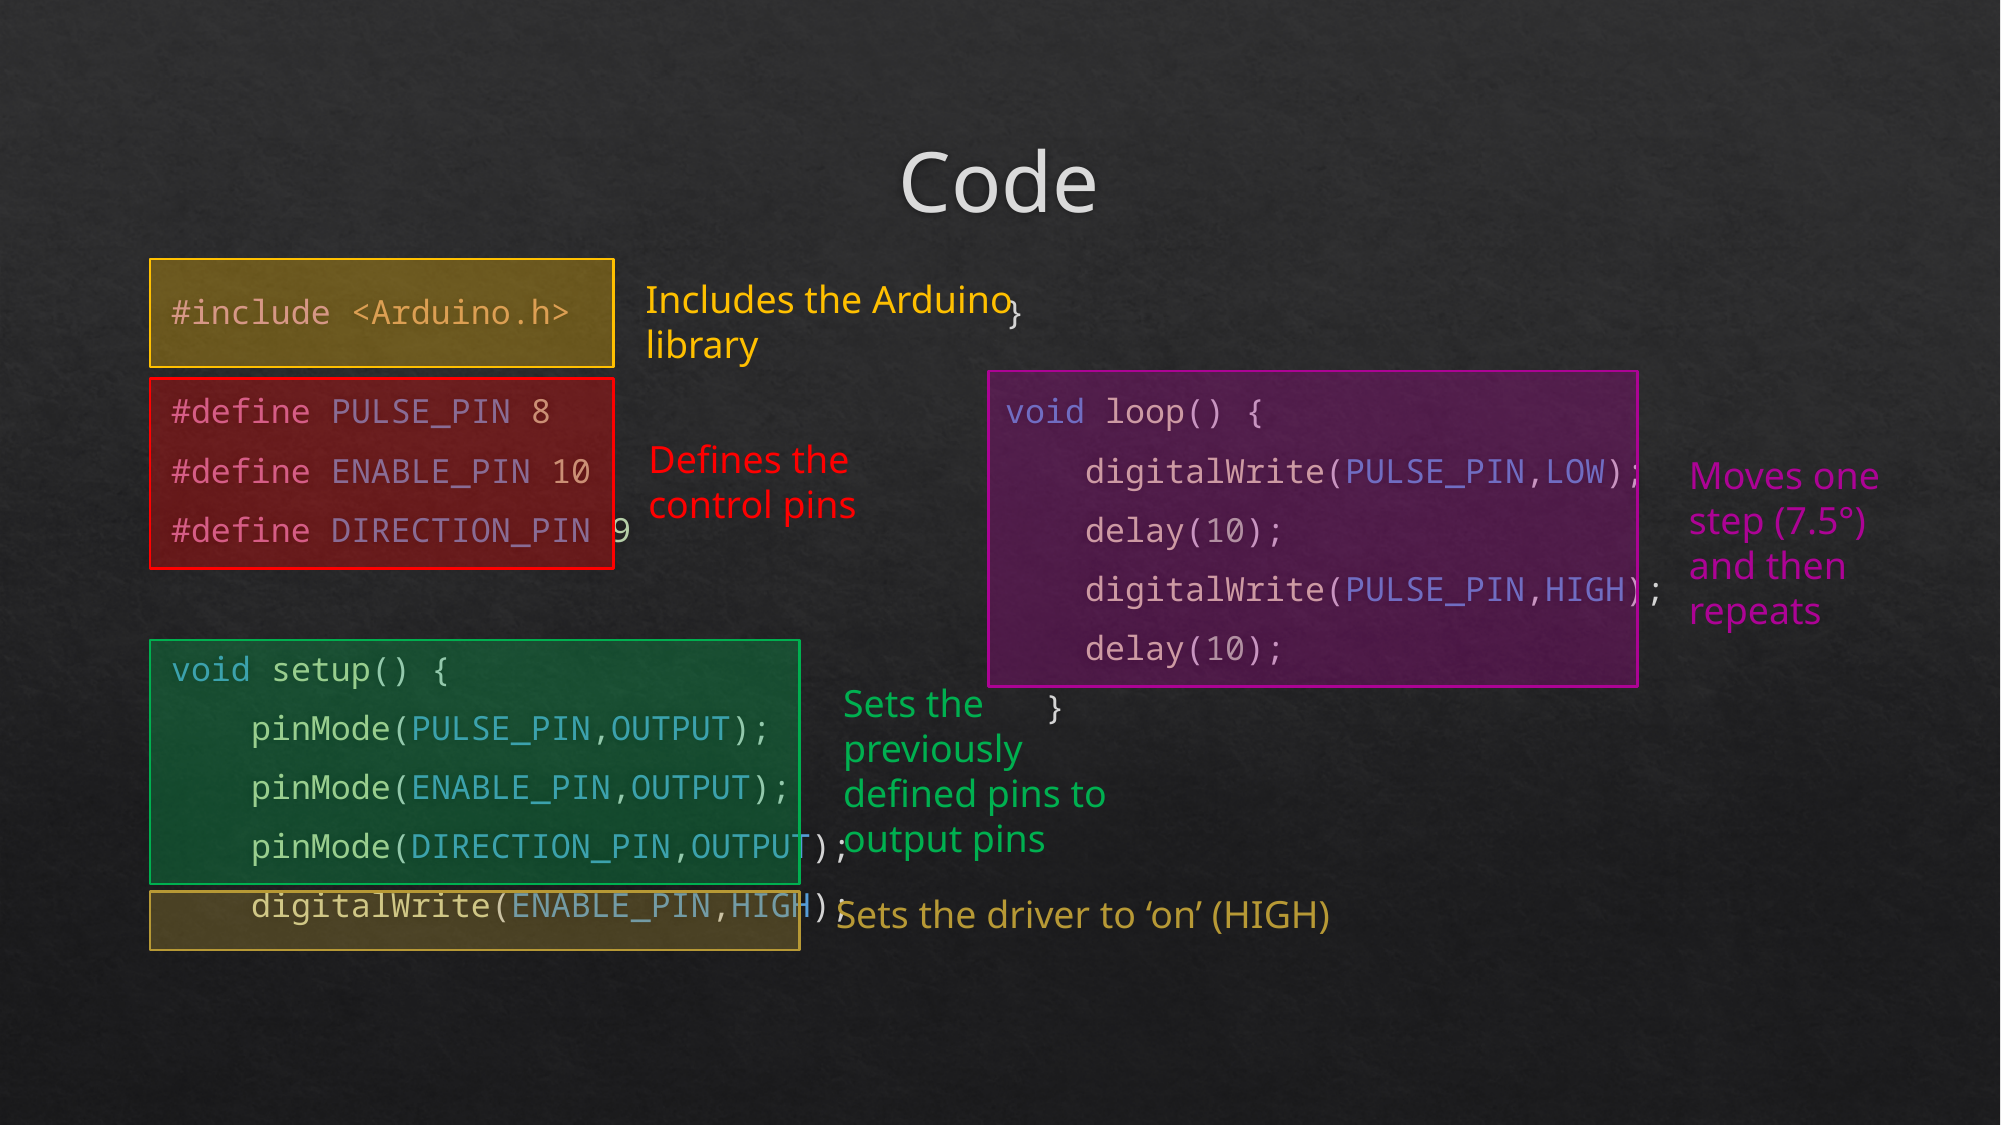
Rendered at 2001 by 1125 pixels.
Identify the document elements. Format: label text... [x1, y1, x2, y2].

text_box Defines the control pins [633, 428, 881, 534]
title Code [149, 99, 1849, 260]
text_box Sets the previously defined pins to output pins [828, 672, 1145, 867]
text_box [987, 370, 1639, 688]
text_box Moves one step (7.5°) and then repeats [1674, 444, 1921, 639]
text_box [149, 377, 615, 570]
text_box [149, 890, 801, 951]
text_box [149, 258, 615, 368]
text_box Includes the Arduino library [630, 268, 1079, 374]
list #include <Arduino.h> #define PULSE_PIN 8 #define ENABLE_PIN 10 #define DIRECTION_PIN 9 void setup() { pinMode(PULSE_PIN,OUTPUT); pinMode(ENABLE_PIN,OUTPUT); pinMode(DIRECTION_PIN,OUTPUT); digitalWrite(ENABLE_PIN,HIGH); } void loop() { digitalWrite(PULSE_PIN,LOW); delay(10); digitalWrite(PULSE_PIN,HIGH); delay(10); } [149, 284, 1849, 950]
text_box [149, 639, 801, 885]
text_box Sets the driver to ‘on’ (HIGH) [820, 884, 1365, 944]
